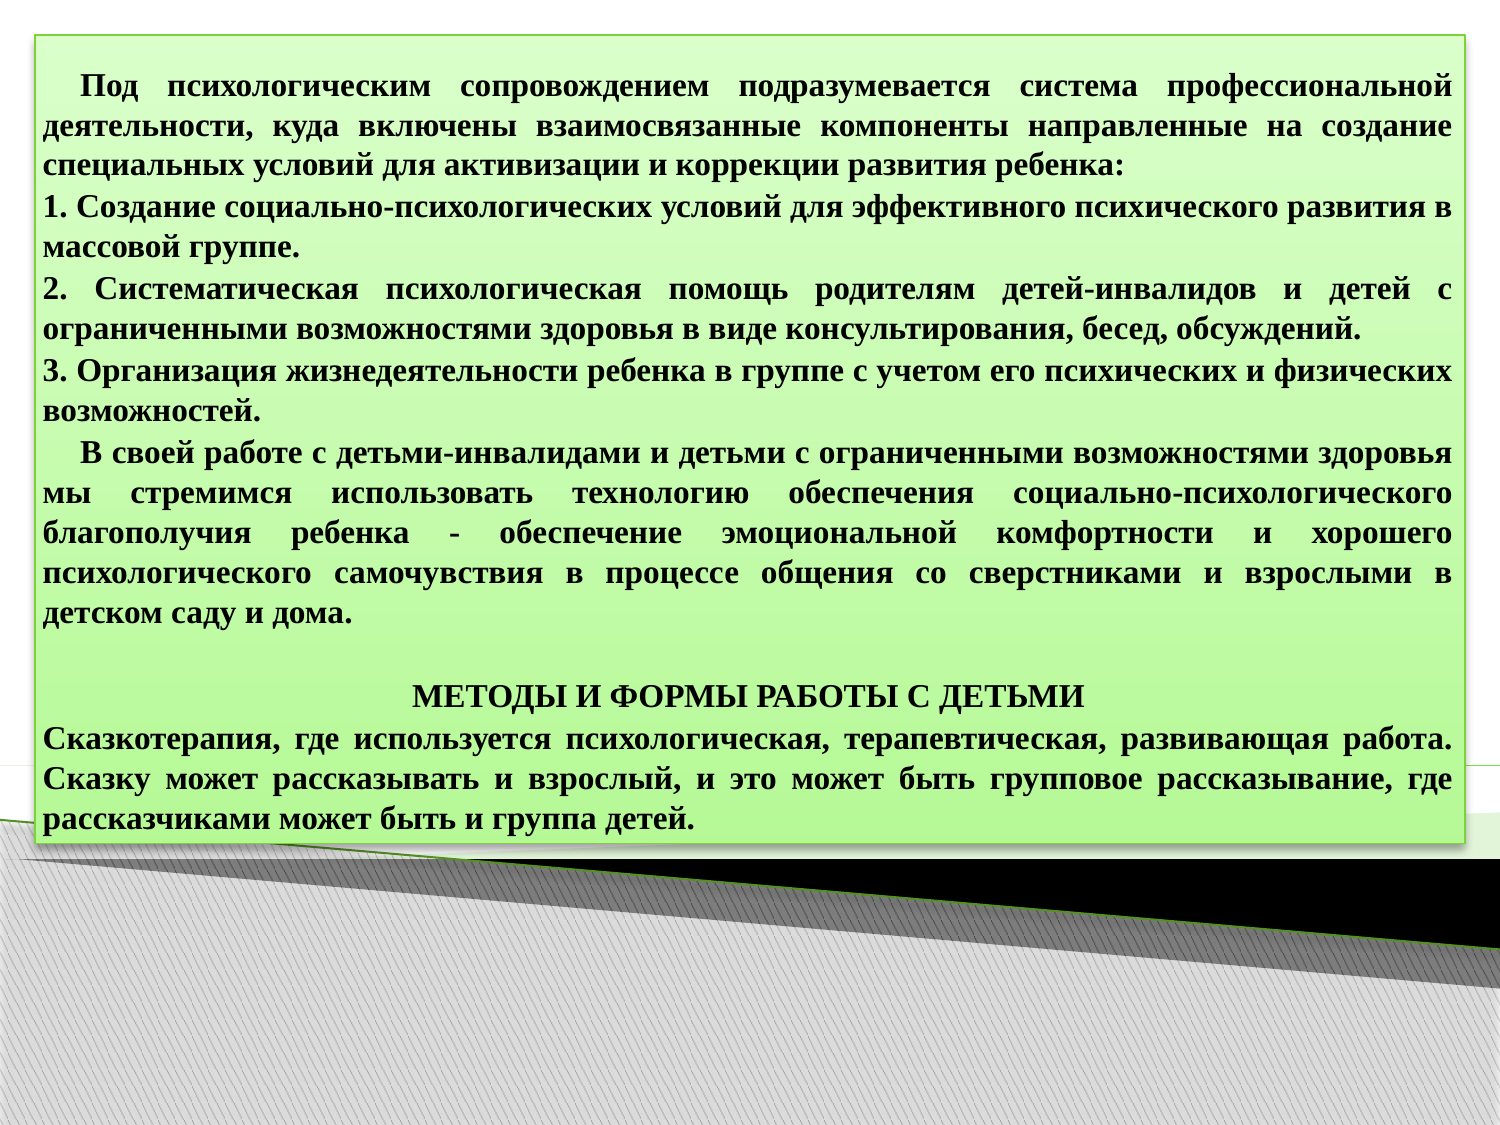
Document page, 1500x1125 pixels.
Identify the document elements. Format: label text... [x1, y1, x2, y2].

subtitle Под психологическим сопровождением подразумевается система профессиональной деятельности, куда включены взаимосвязанные компоненты направленные на создание специальных условий для активизации и коррекции развития ребенка: 1. Создание социально-психологических условий для эффективного психического развития в массовой группе. 2. Систематическая психологическая помощь родителям детей-инвалидов и детей с ограниченными возможностями здоровья в виде консультирования, бесед, обсуждений. 3. Организация жизнедеятельности ребенка в группе с учетом его психических и физических возможностей. В своей работе с детьми-инвалидами и детьми с ограниченными возможностями здоровья мы стремимся использовать технологию обеспечения социально-психологического благополучия ребенка - обеспечение эмоциональной комфортности и хорошего психологического самочувствия в процессе общения со сверстниками и взрослыми в детском саду и дома. МЕТОДЫ И ФОРМЫ РАБОТЫ С ДЕТЬМИ Сказкотерапия, где используется психологическая, терапевтическая, развивающая работа. Сказку может рассказывать и взрослый, и это может быть групповое рассказывание, где рассказчиками может быть и группа детей. [34, 34, 1466, 844]
picture [5, 859, 1500, 989]
